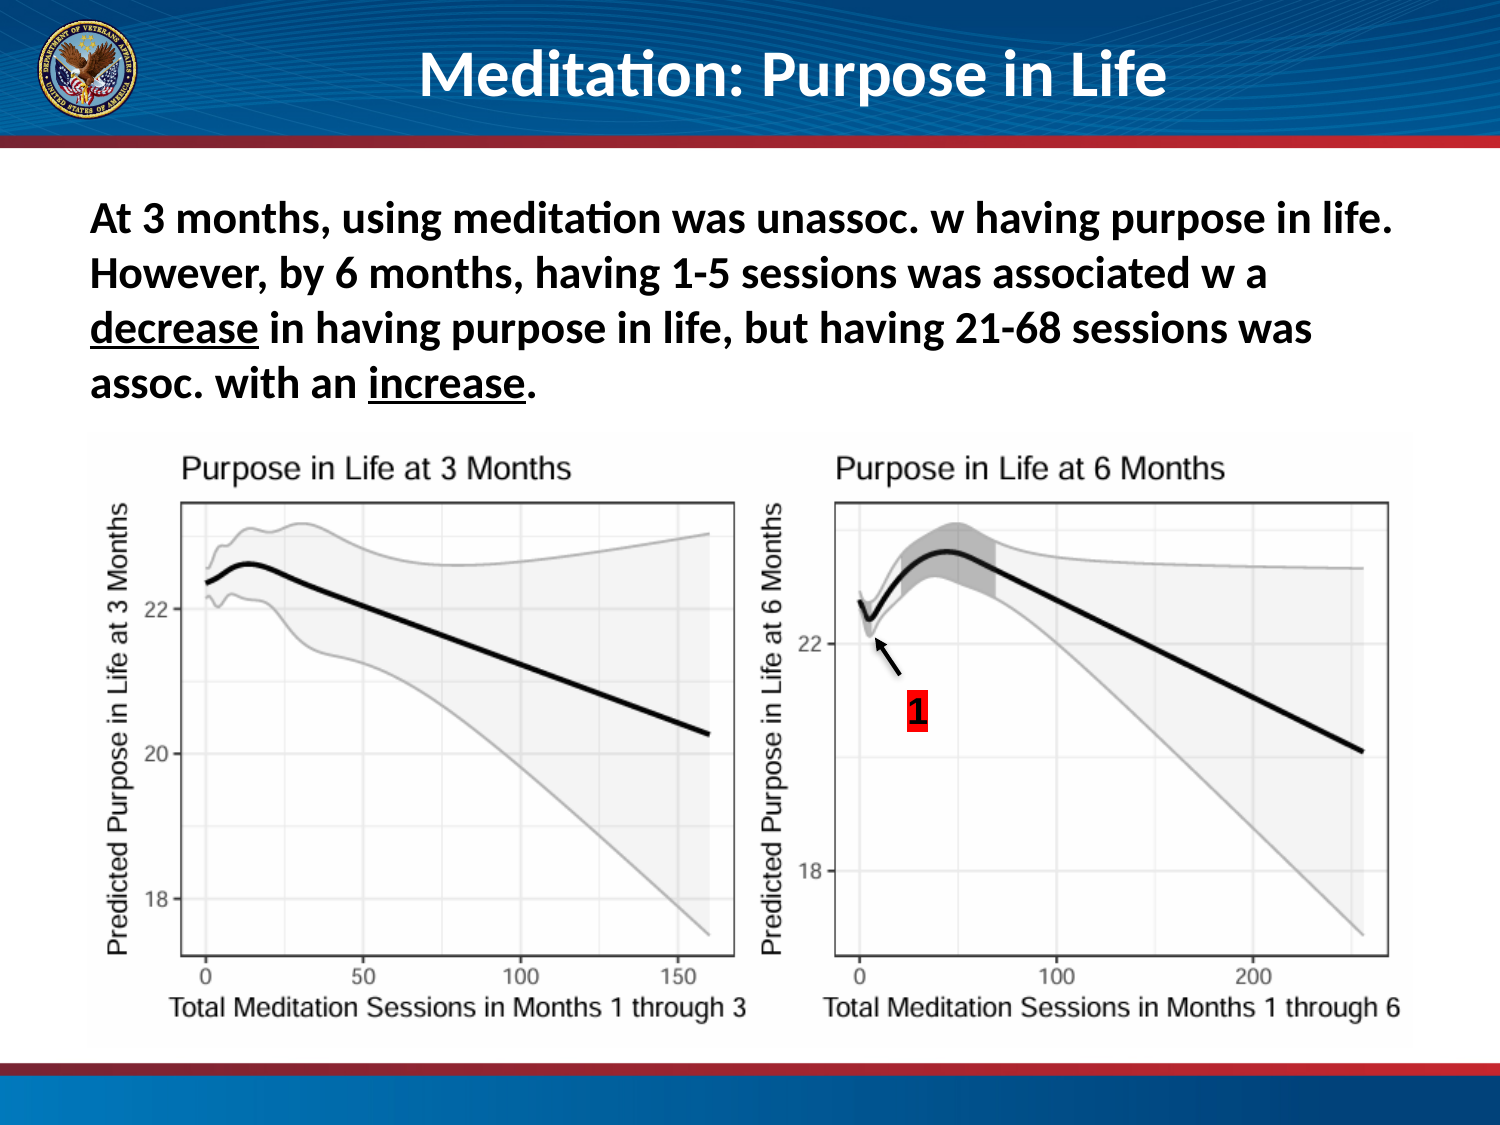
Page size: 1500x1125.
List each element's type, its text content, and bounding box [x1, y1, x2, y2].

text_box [874, 637, 901, 676]
title At 3 months, using meditation was unassoc. w having purpose in life. However, by 6 months, having 1-5 sessions was associated w a decrease in having purpose in life, but having 21-68 sessions was assoc. with an increase. [75, 179, 1424, 260]
picture [0, 0, 1500, 1125]
text_box Meditation: Purpose in Life [162, 22, 1425, 103]
